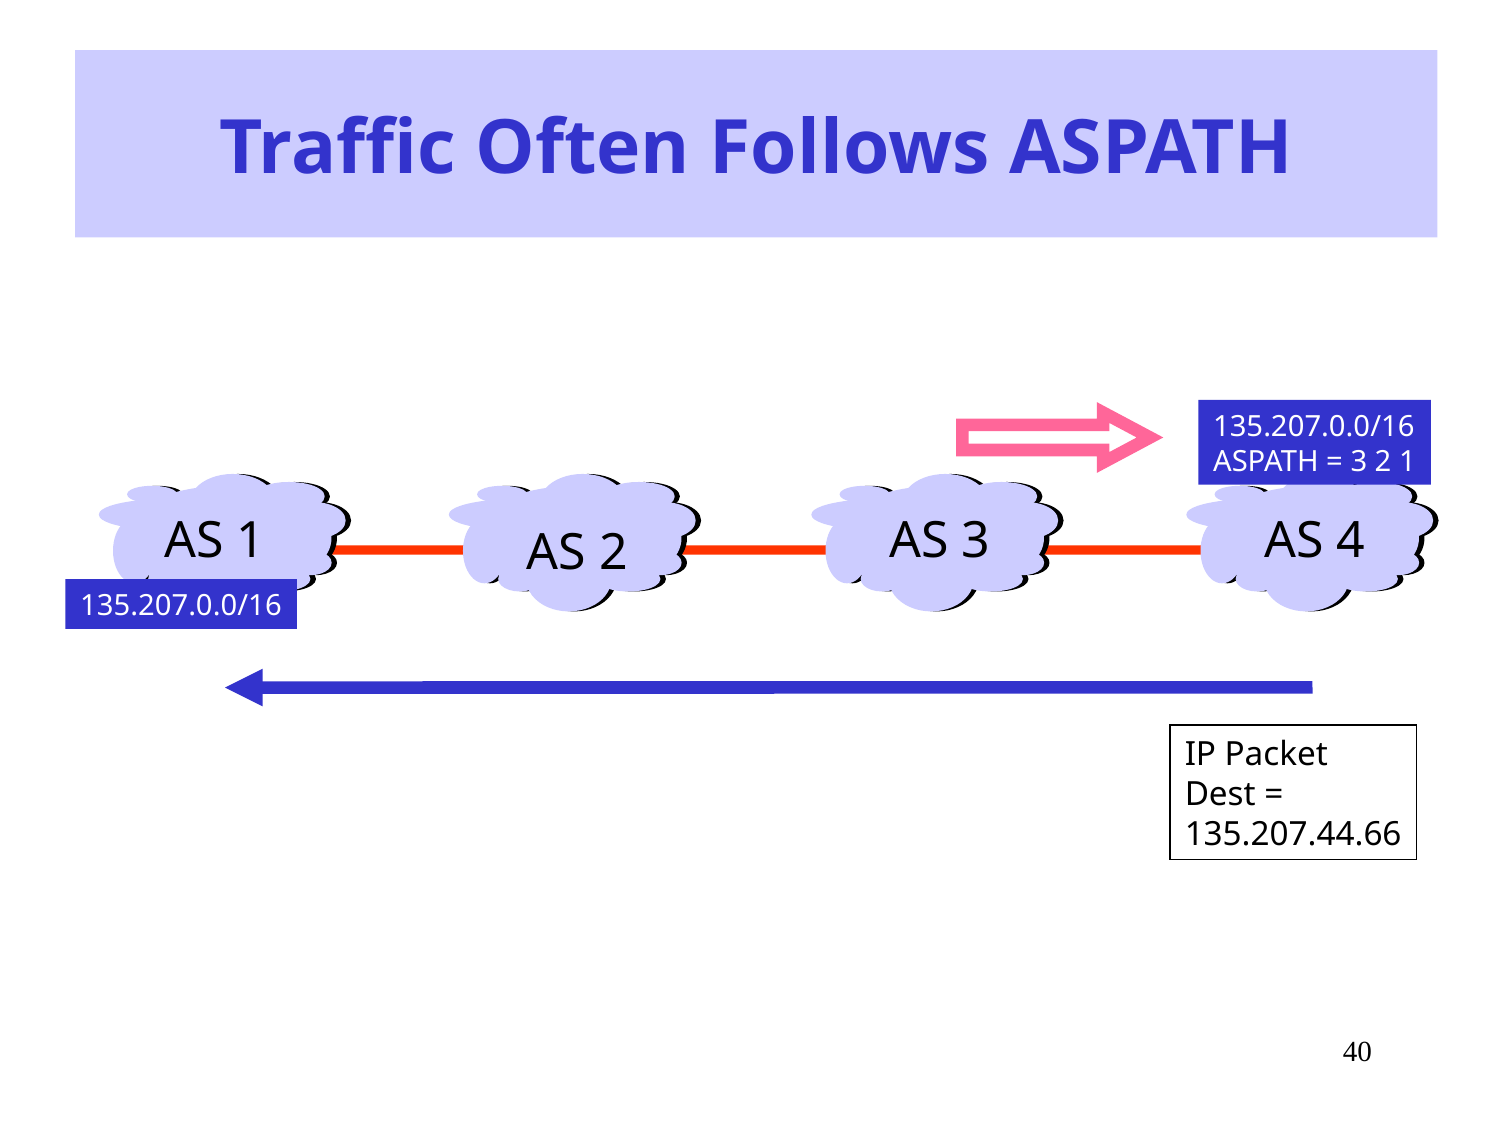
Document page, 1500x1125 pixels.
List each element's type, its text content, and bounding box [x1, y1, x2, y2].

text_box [812, 474, 1063, 611]
slide_number 40 [1074, 1025, 1388, 1100]
text_box 135.207.0.0/16 ASPATH = 3 2 1 [1198, 399, 1431, 473]
text_box IP Packet Dest = 135.207.44.66 [1169, 724, 1417, 860]
title Traffic Often Follows ASPATH [75, 50, 1438, 238]
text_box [449, 474, 701, 611]
text_box [962, 412, 1150, 463]
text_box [1187, 474, 1438, 611]
text_box 135.207.0.0/16 [65, 579, 297, 629]
text_box [225, 681, 1313, 694]
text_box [99, 474, 351, 611]
